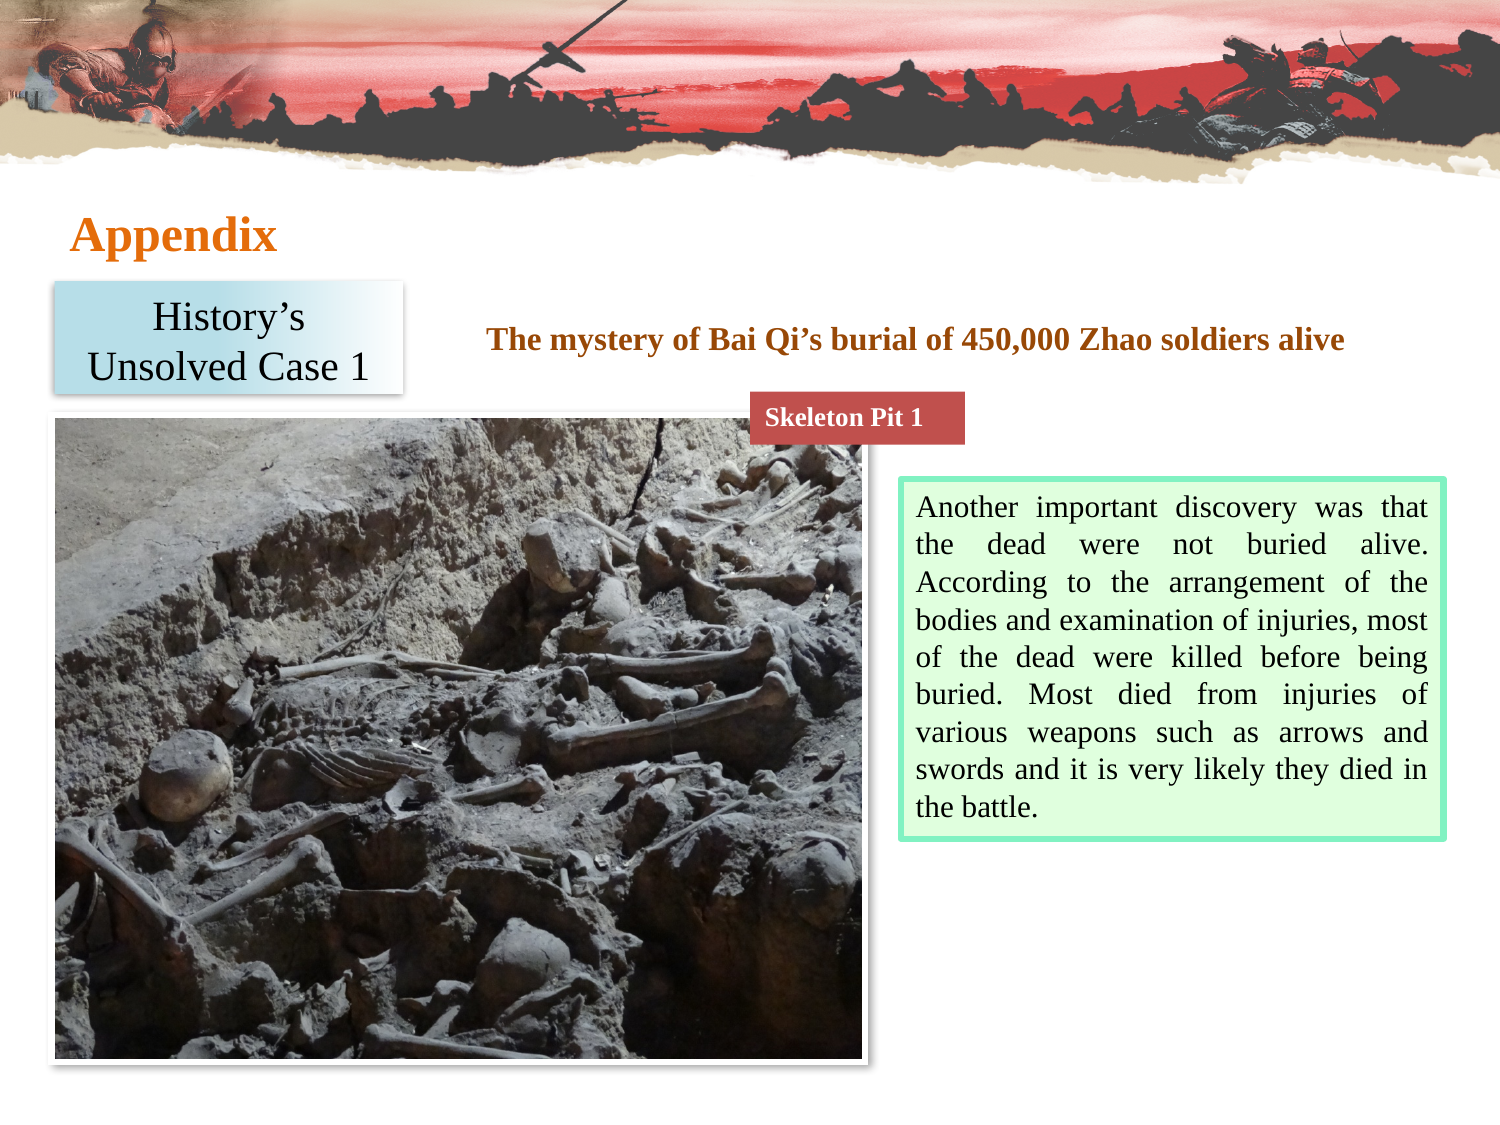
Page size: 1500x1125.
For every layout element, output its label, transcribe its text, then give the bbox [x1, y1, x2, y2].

text_box Another important discovery was that the dead were not buried alive. According to the arrangement of the bodies and examination of injuries, most of the dead were killed before being buried. Most died from injuries of various weapons such as arrows and swords and it is very likely they died in the battle. [900, 478, 1444, 839]
picture [0, 0, 1500, 199]
text_box The mystery of Bai Qi’s burial of 450,000 Zhao soldiers alive [411, 309, 1430, 375]
text_box Skeleton Pit 1 [750, 391, 965, 445]
text_box Appendix [54, 207, 375, 270]
picture [54, 417, 863, 1059]
text_box History’s Unsolved Case 1 [51, 278, 406, 397]
